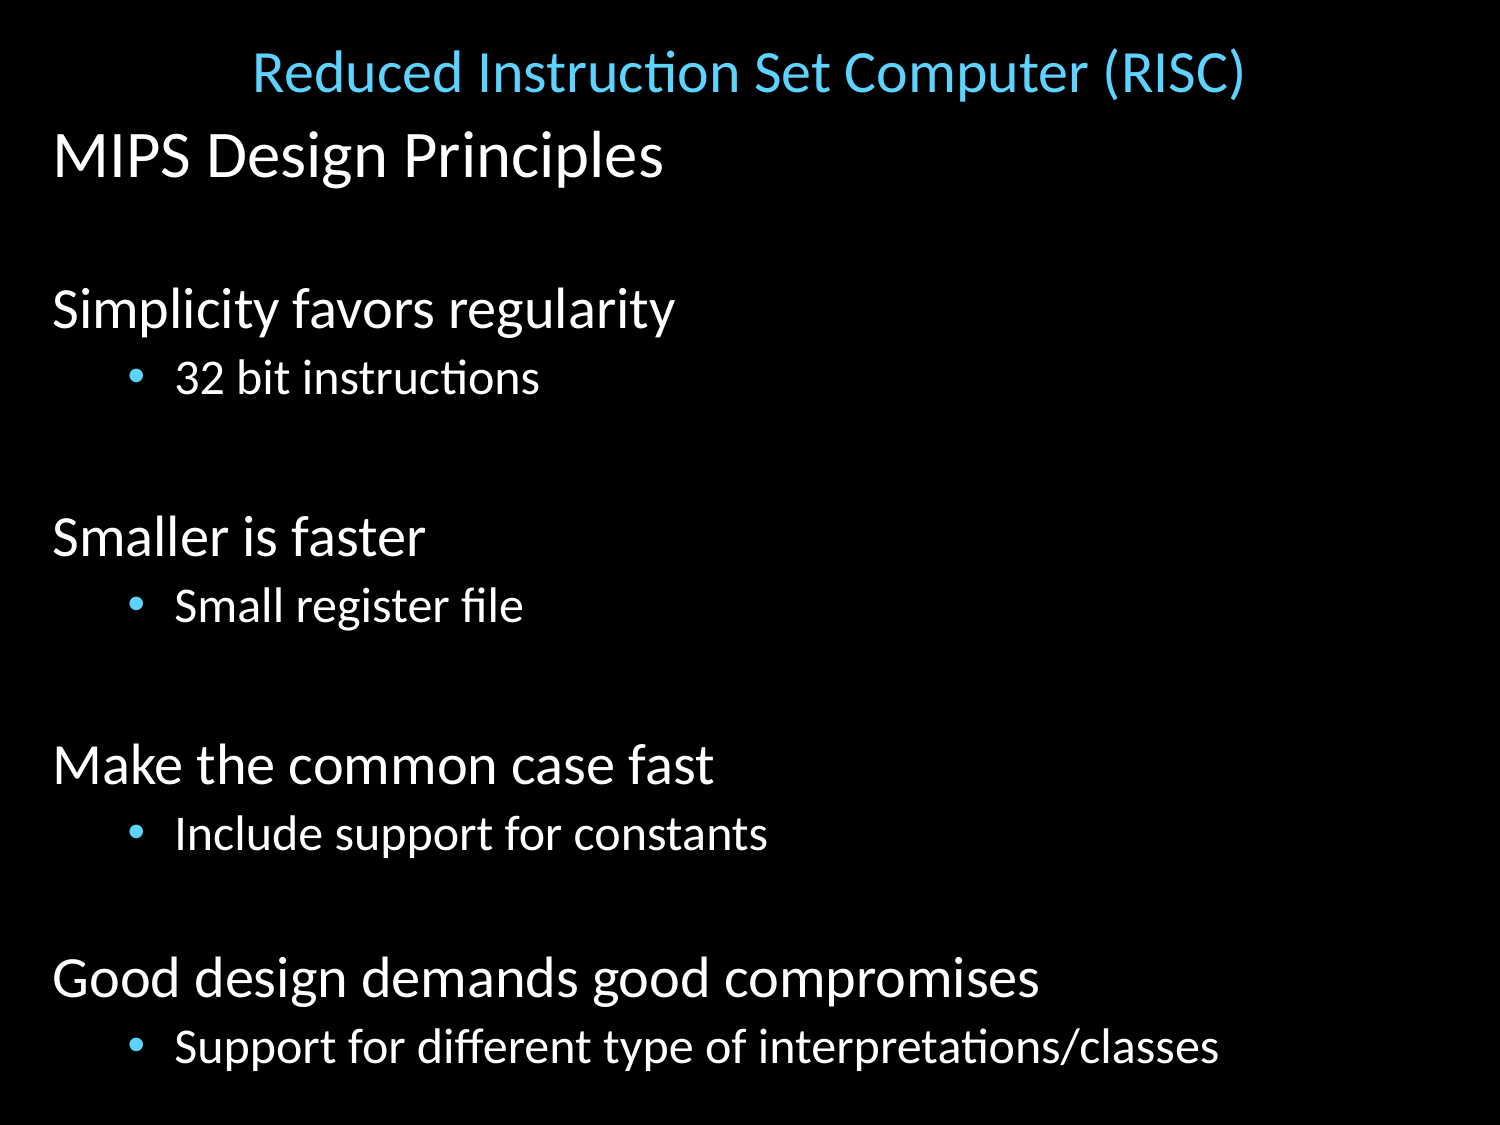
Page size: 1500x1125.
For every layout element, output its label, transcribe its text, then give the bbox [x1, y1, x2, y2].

list MIPS Design Principles Simplicity favors regularity 32 bit instructions Smaller is faster Small register file Make the common case fast Include support for constants Good design demands good compromises Support for different type of interpretations/classes [37, 112, 1500, 1125]
title Reduced Instruction Set Computer (RISC) [37, 24, 1463, 112]
